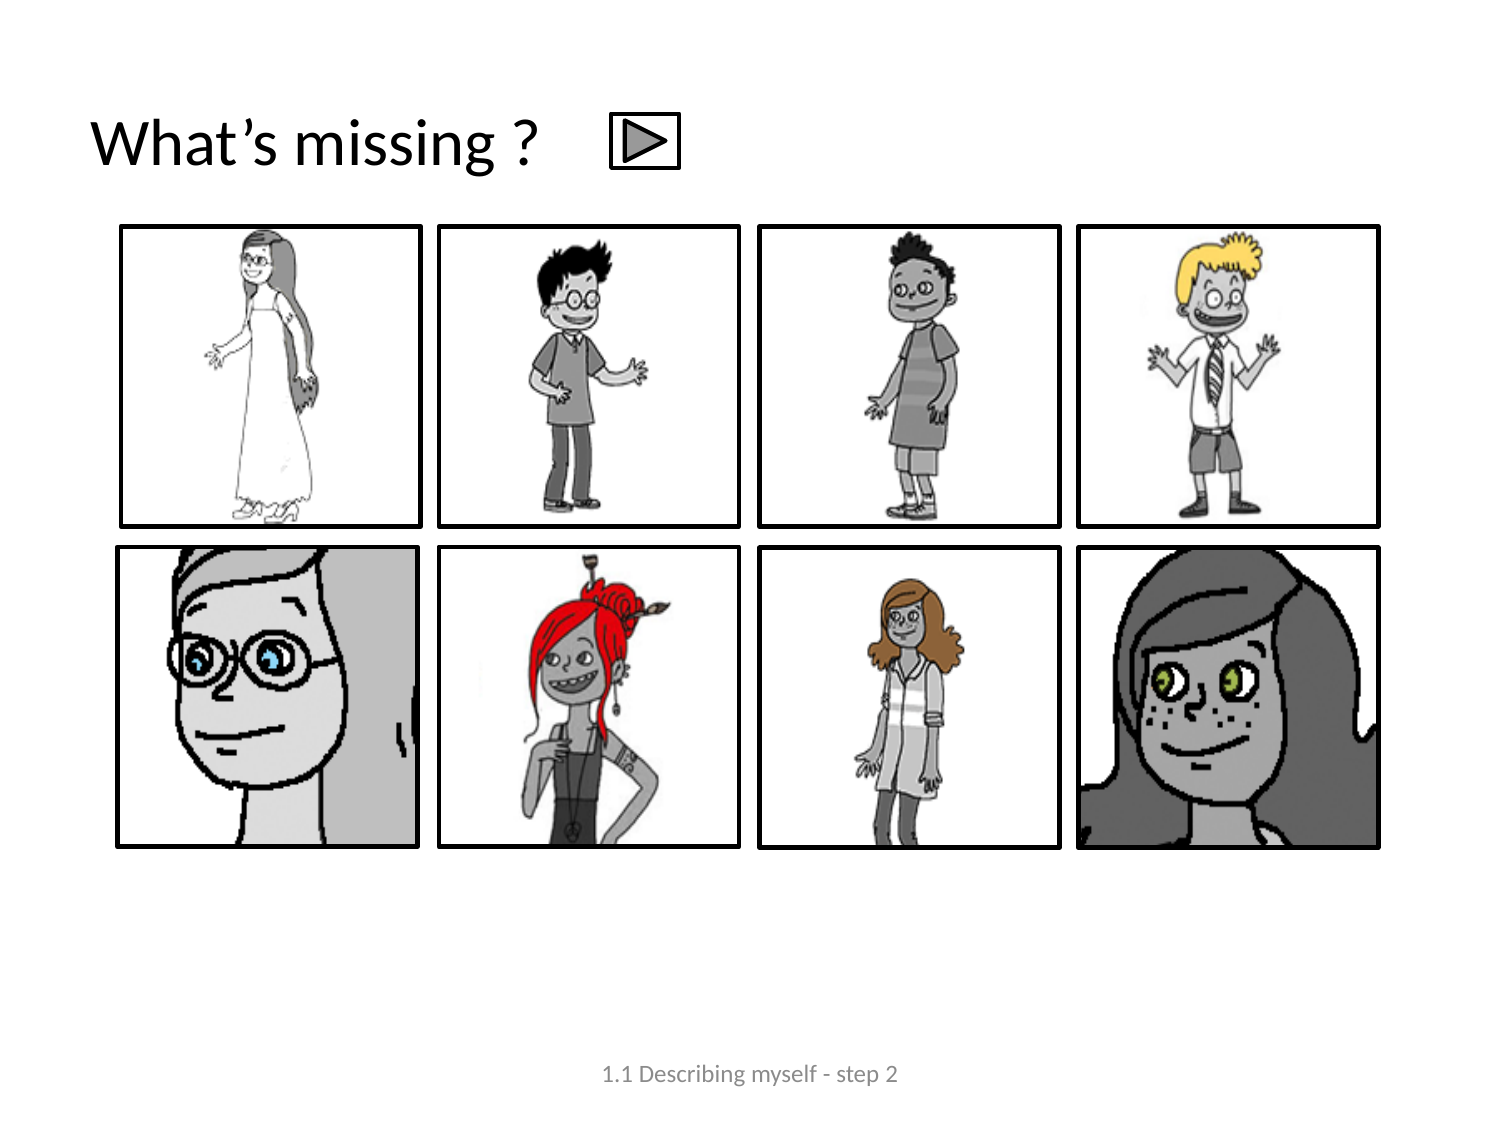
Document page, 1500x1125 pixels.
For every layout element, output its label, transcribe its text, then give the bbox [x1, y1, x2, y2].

footer 1.1 Describing myself - step 2 [512, 1042, 988, 1103]
text_box [609, 112, 681, 170]
picture [119, 548, 416, 845]
picture [1080, 549, 1377, 846]
picture [440, 548, 737, 845]
picture [761, 228, 1058, 525]
picture [122, 228, 419, 525]
picture [1080, 228, 1377, 525]
title What’s missing ? [75, 45, 1425, 233]
picture [440, 228, 737, 525]
picture [761, 549, 1058, 846]
